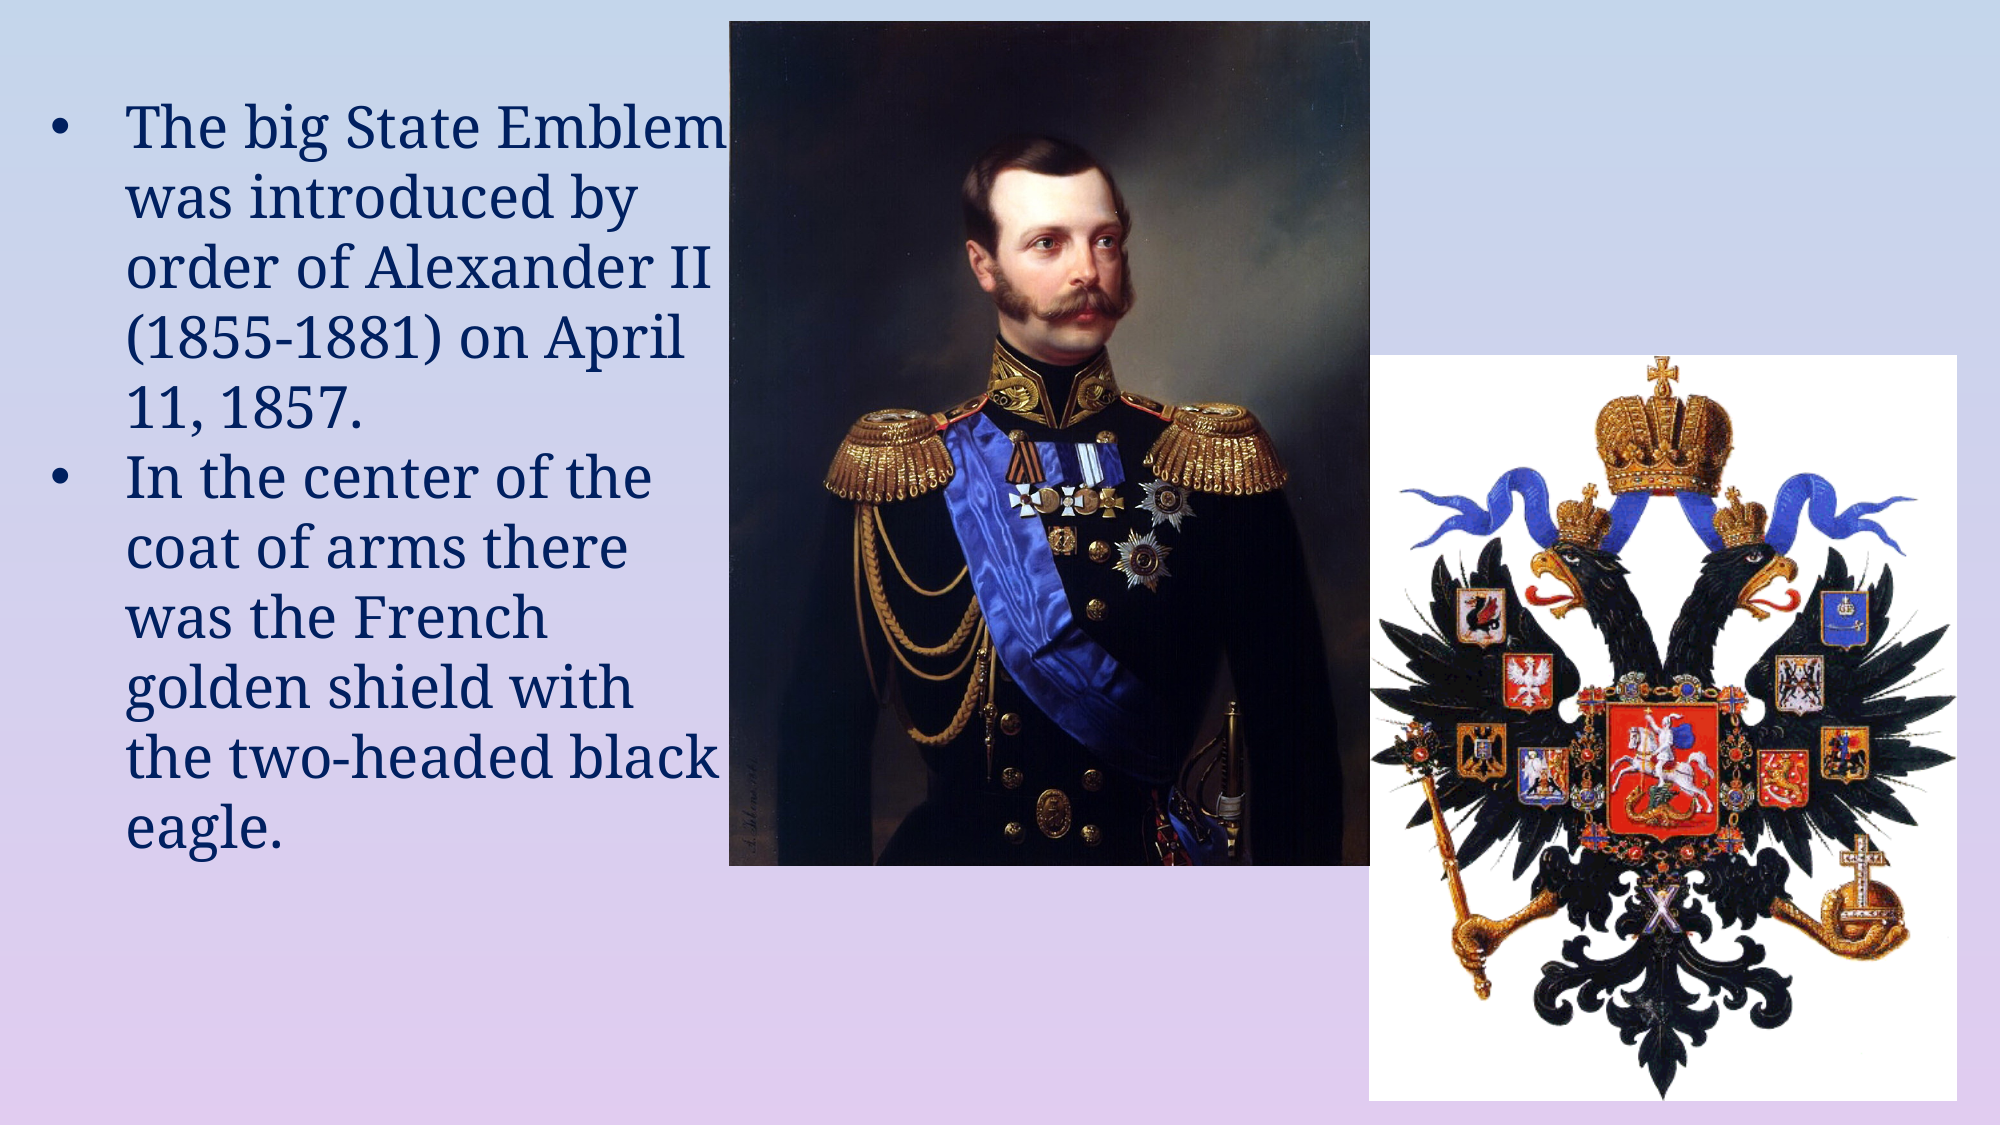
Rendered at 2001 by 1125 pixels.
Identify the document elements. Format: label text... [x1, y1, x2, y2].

picture [729, 21, 1957, 1101]
text_box The big State Emblem was introduced by order of Alexander II (1855-1881) on April 11, 1857. In the center of the coat of arms there was the French golden shield with the two-headed black eagle. [35, 82, 749, 868]
